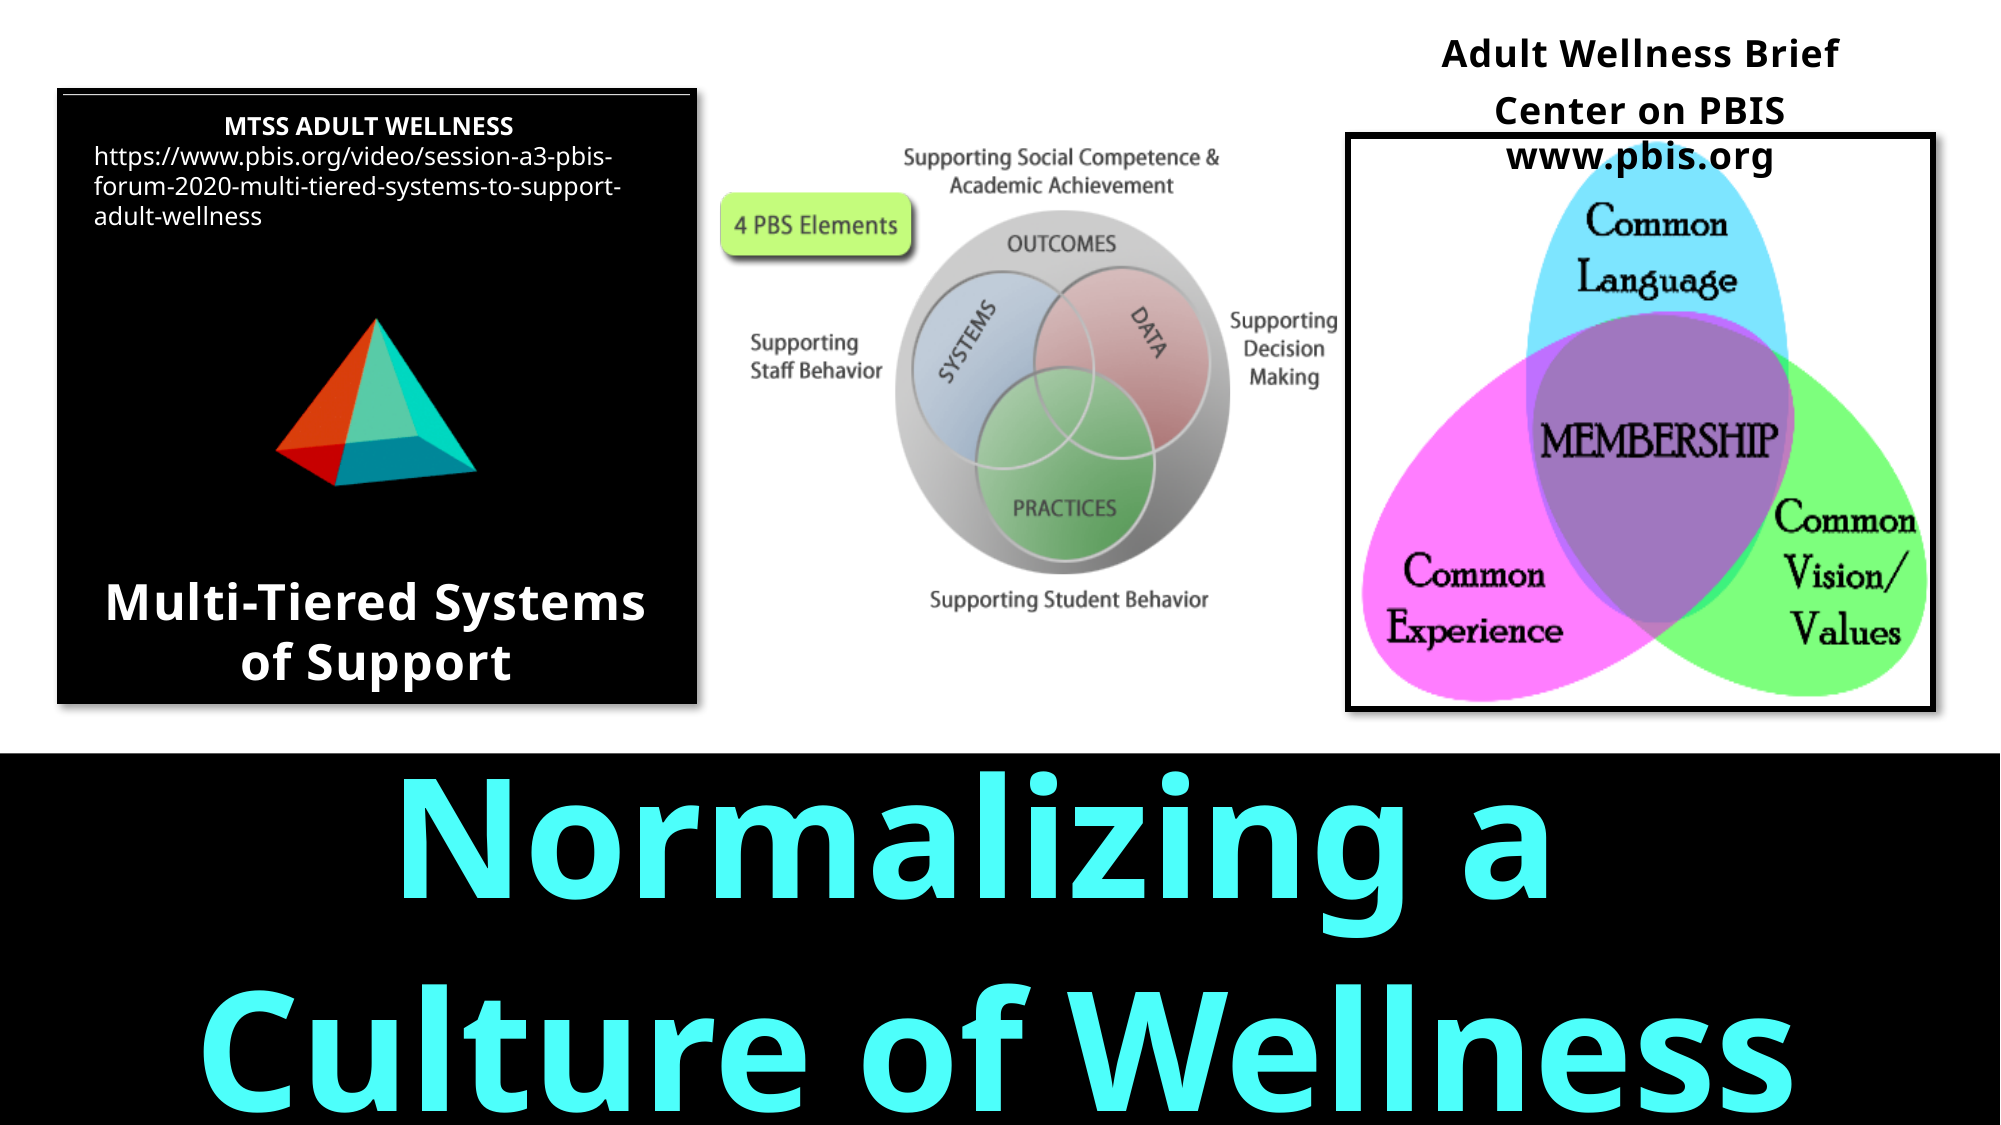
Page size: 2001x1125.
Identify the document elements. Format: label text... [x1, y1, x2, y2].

text_box Normalizing a Culture of Wellness [0, 753, 2000, 1125]
picture [710, 128, 1931, 706]
picture [62, 94, 691, 698]
text_box Adult Wellness Brief Center on PBIS www.pbis.org [1350, 22, 1931, 68]
